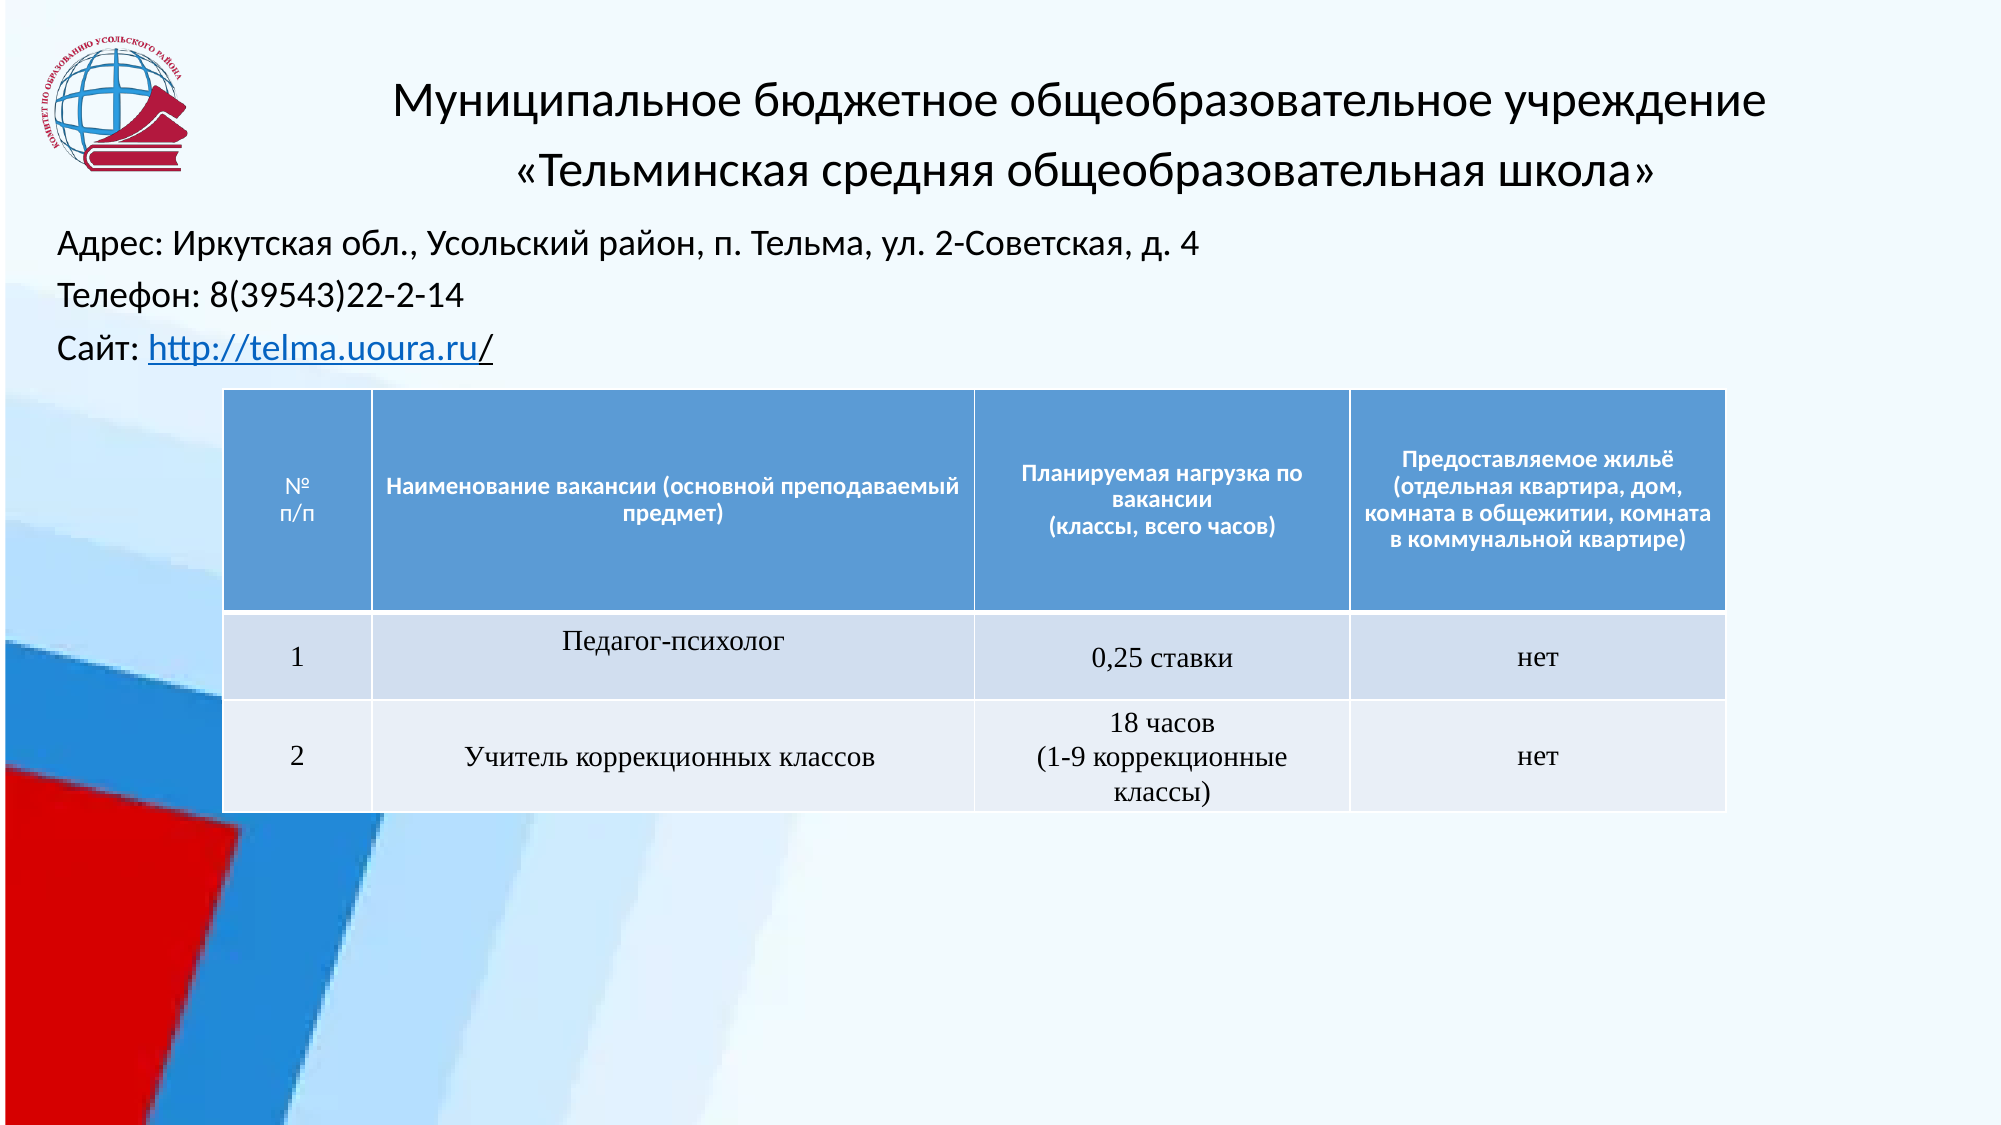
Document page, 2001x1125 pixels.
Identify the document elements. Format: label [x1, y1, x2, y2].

picture [25, 19, 204, 189]
text_box [5, 0, 2000, 1125]
